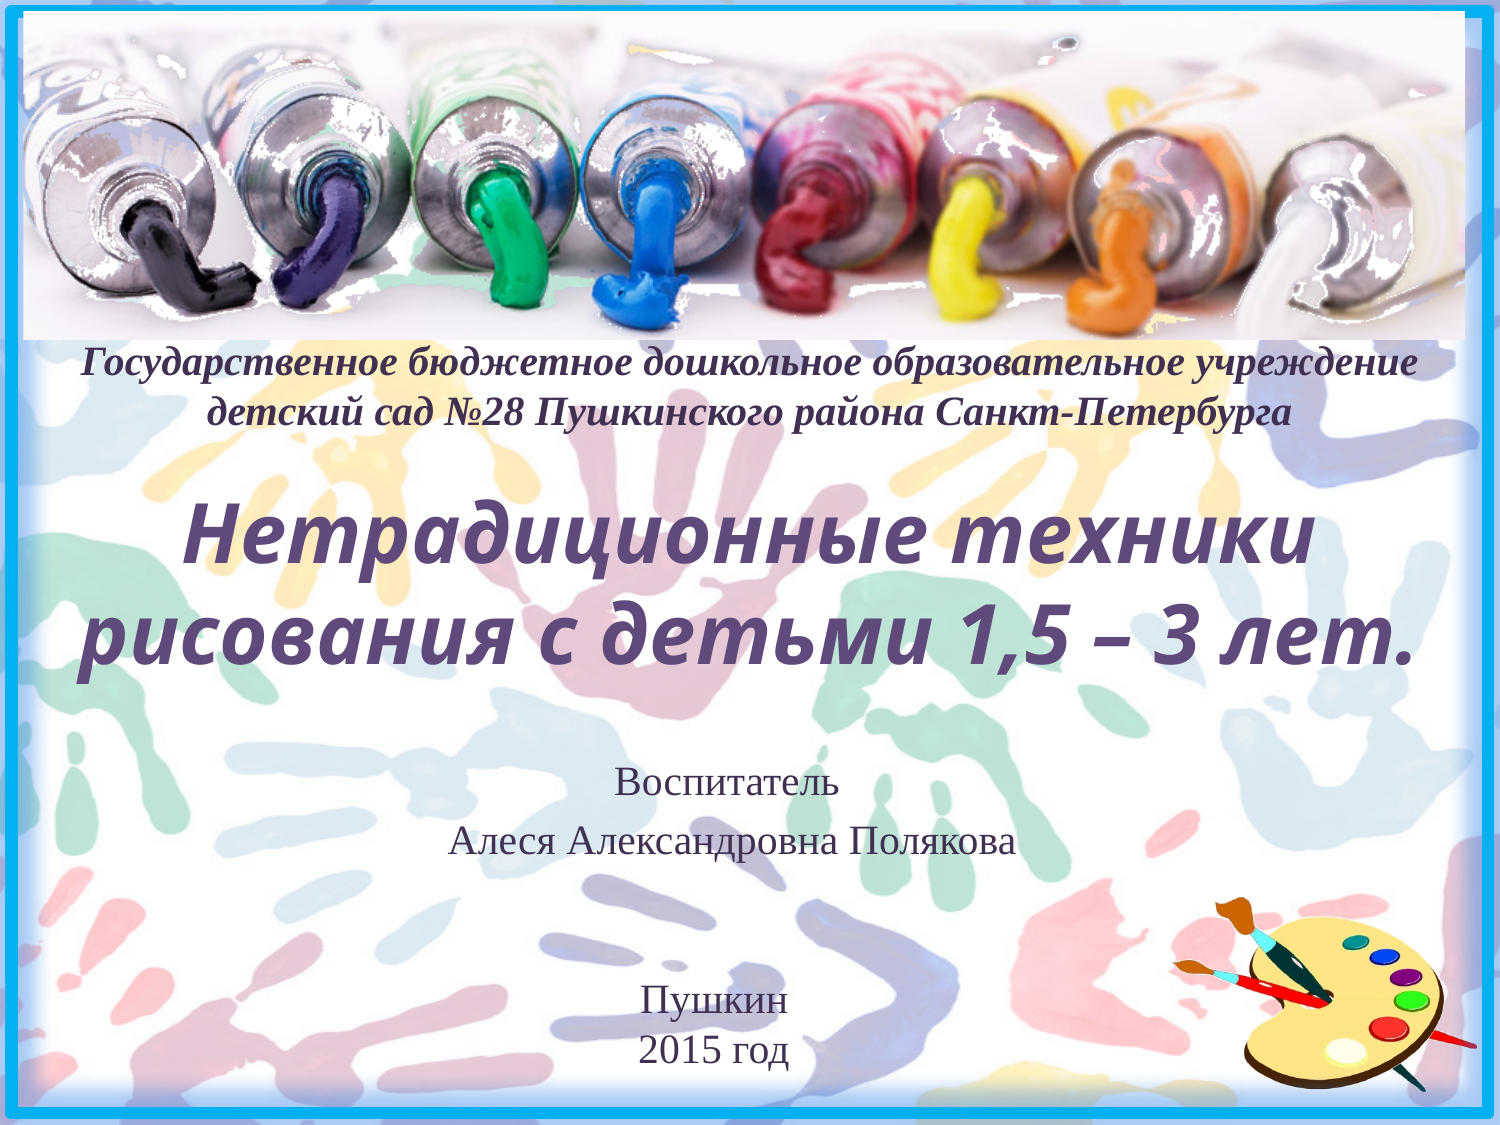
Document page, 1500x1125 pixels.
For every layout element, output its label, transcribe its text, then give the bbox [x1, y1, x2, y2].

title Нетрадиционные техники рисования с детьми 1,5 – 3 лет. [53, 460, 1447, 702]
picture [23, 12, 1465, 340]
subtitle Воспитатель Алеся Александровна Полякова [336, 746, 1128, 922]
text_box Пушкин 2015 год [623, 964, 805, 1080]
text_box Государственное бюджетное дошкольное образовательное учреждение детский сад №28 Пушкинского района Санкт-Петербурга [53, 326, 1447, 441]
picture [1171, 897, 1476, 1092]
